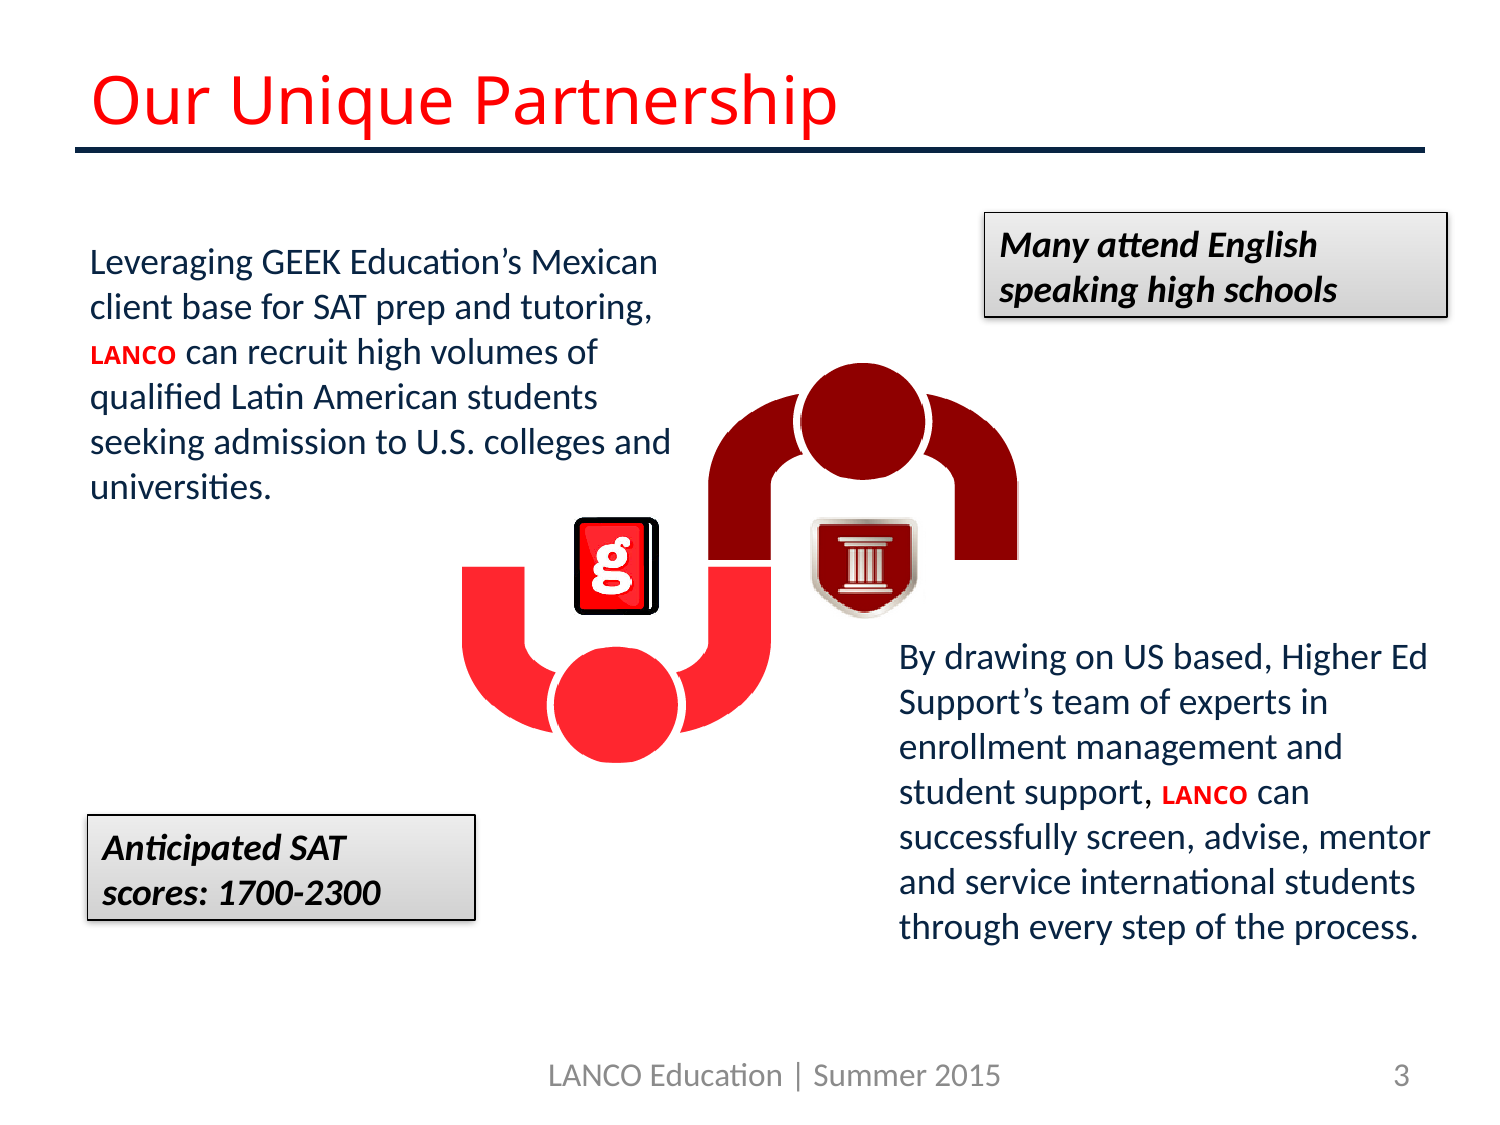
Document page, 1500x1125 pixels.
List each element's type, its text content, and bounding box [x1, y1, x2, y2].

text_box Leveraging GEEK Education’s Mexican client base for SAT prep and tutoring, LANCO can recruit high volumes of qualified Latin American students seeking admission to U.S. colleges and universities. [75, 229, 725, 560]
text_box By drawing on US based, Higher Ed Support’s team of experts in enrollment management and student support, LANCO can successfully screen, advise, mentor and service international students through every step of the process. [884, 624, 1460, 955]
text_box Many attend English speaking high schools [984, 212, 1448, 318]
text_box Anticipated SAT scores: 1700-2300 [87, 814, 476, 921]
picture [462, 363, 1019, 763]
slide_number 3 [1074, 1042, 1425, 1103]
title Our Unique Partnership [75, 45, 1425, 150]
footer LANCO Education | Summer 2015 [512, 1042, 1038, 1103]
